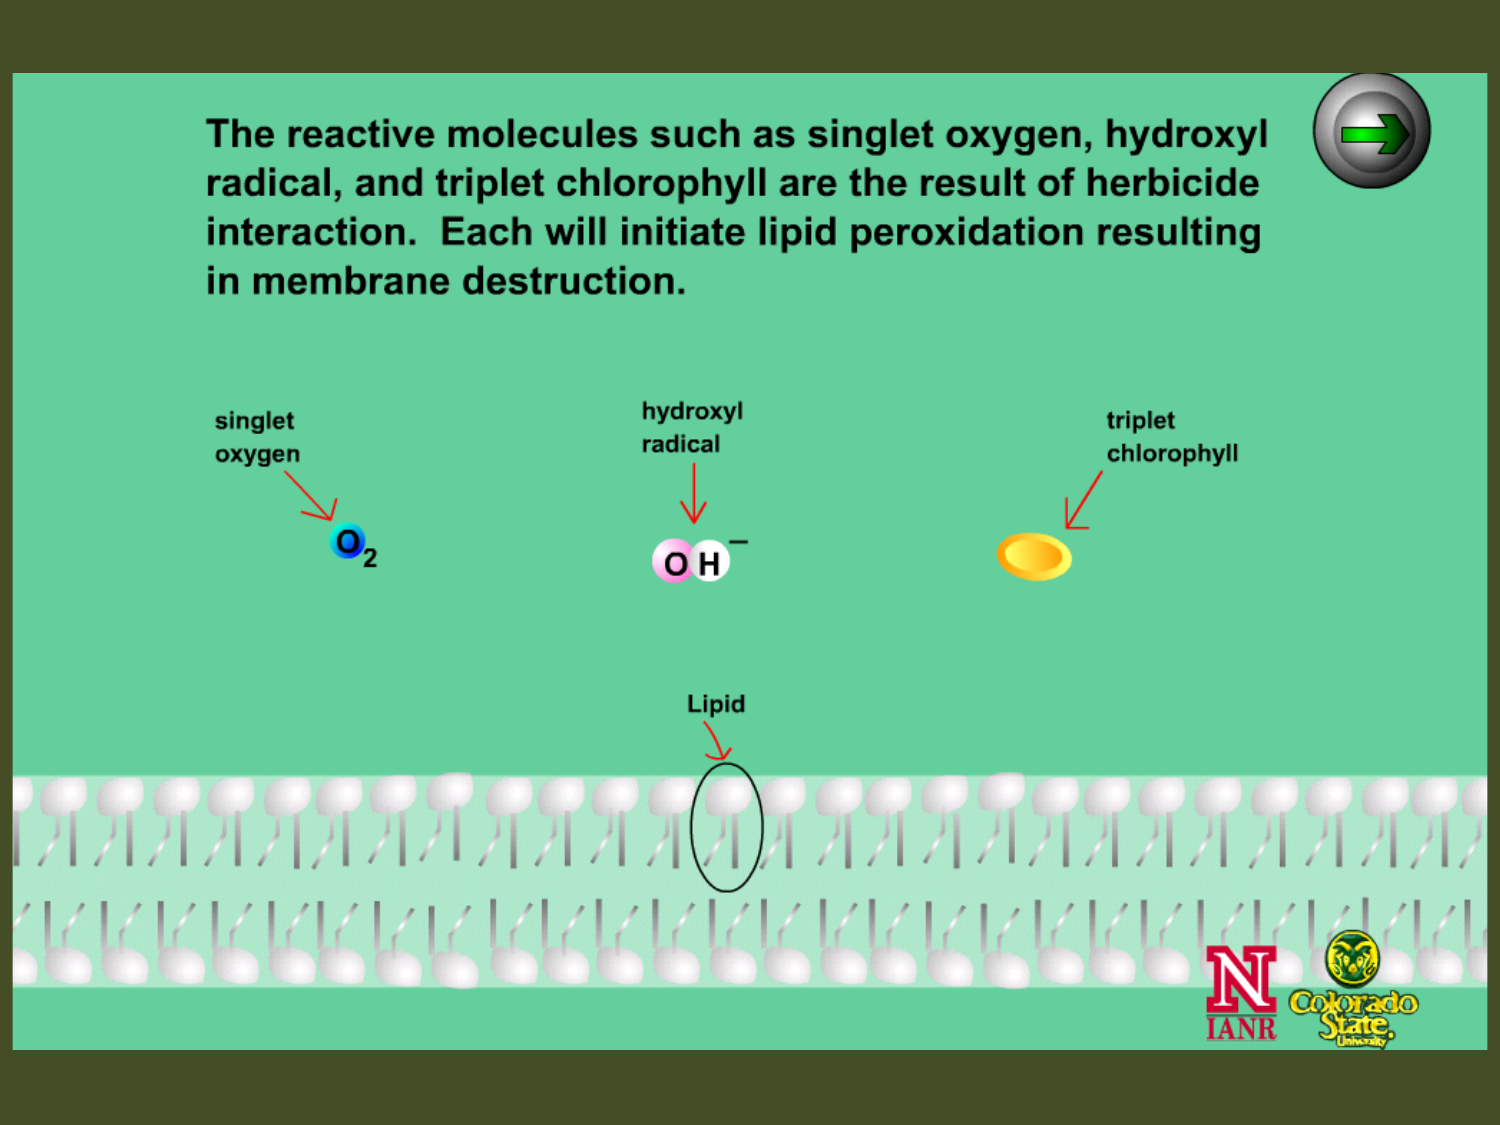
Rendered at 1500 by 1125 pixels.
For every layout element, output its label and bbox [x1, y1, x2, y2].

picture [12, 73, 1488, 1051]
